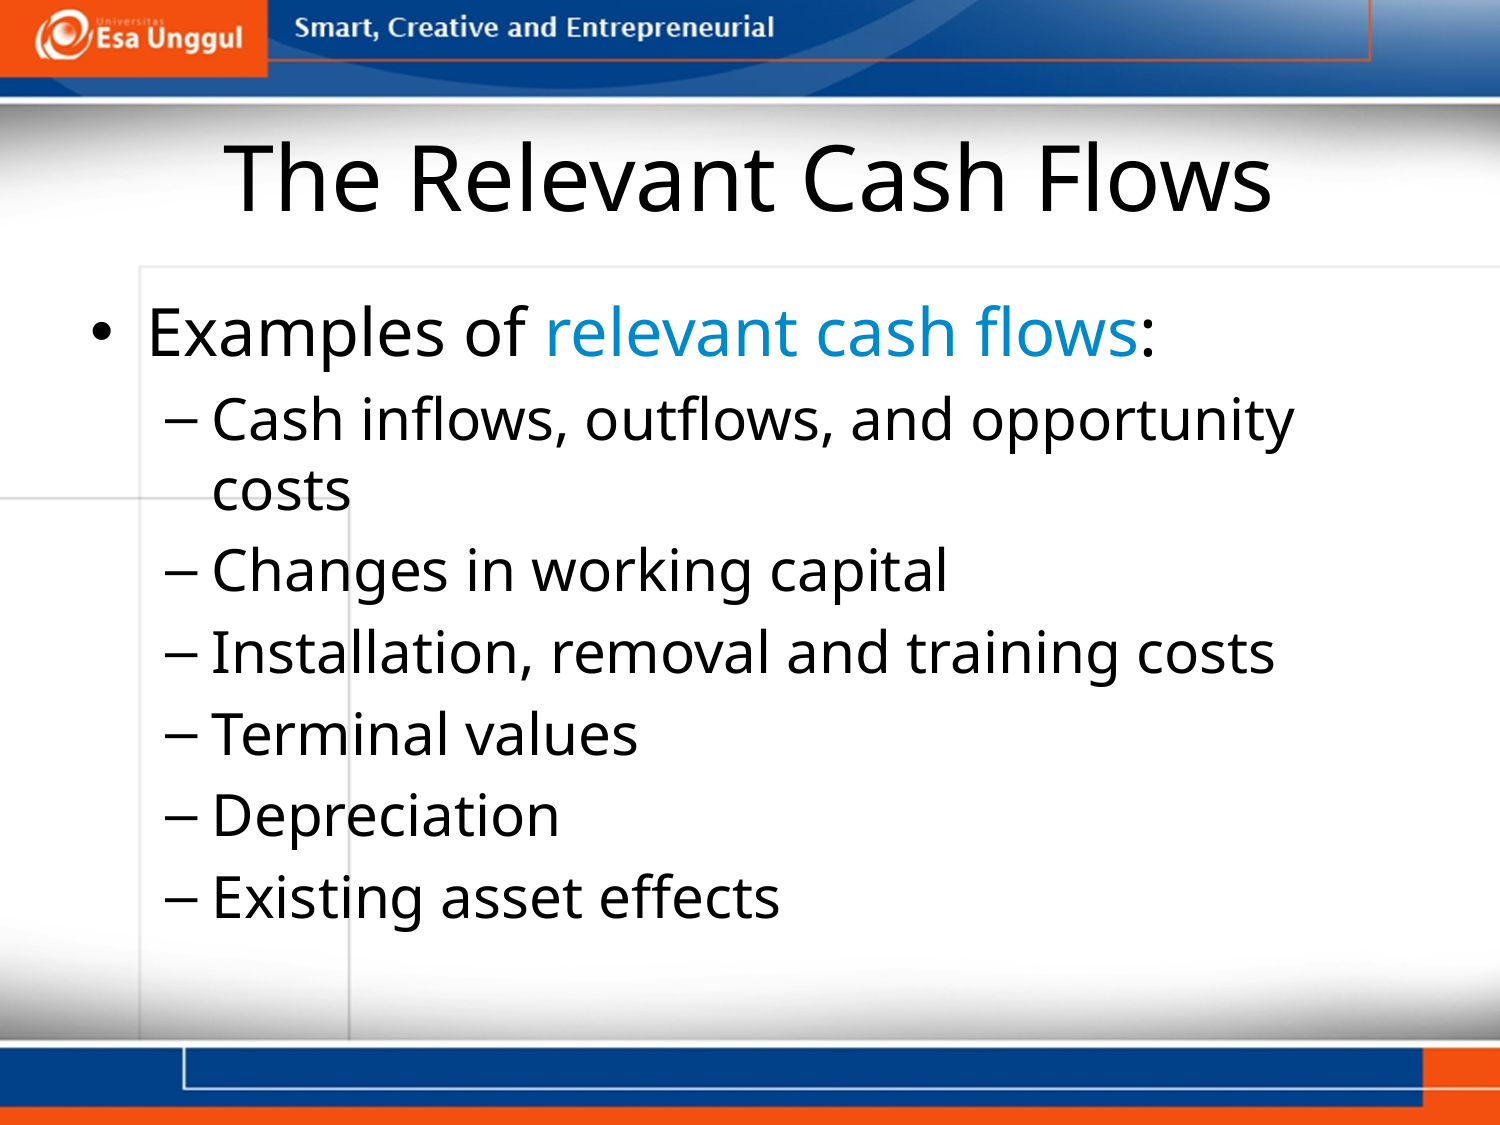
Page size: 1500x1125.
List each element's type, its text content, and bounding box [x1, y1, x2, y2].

title The Relevant Cash Flows [75, 99, 1425, 250]
list Examples of relevant cash flows: Cash inflows, outflows, and opportunity costs Changes in working capital Installation, removal and training costs Terminal values Depreciation Existing asset effects [75, 282, 1425, 1025]
picture [0, 0, 1500, 1125]
